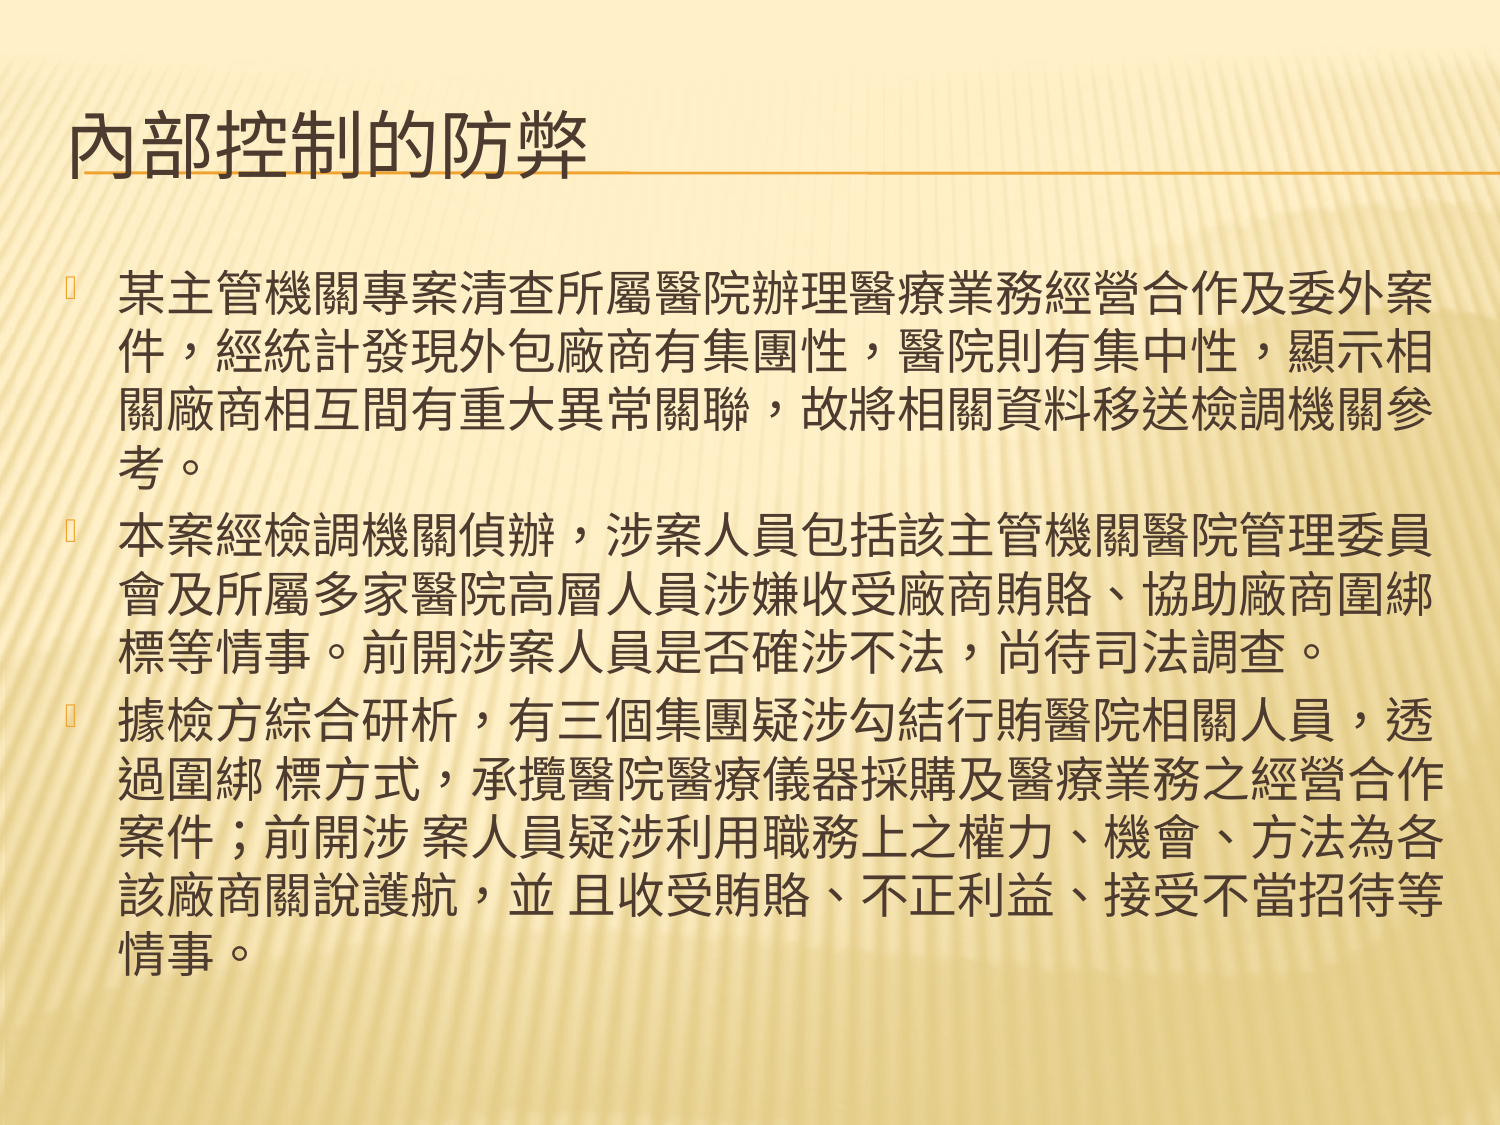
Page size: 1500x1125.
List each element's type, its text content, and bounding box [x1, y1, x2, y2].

title 內部控制的防弊 [50, 75, 1475, 213]
list 某主管機關專案清查所屬醫院辦理醫療業務經營合作及委外案件，經統計發現外包廠商有集團性，醫院則有集中性，顯示相關廠商相互間有重大異常關聯，故將相關資料移送檢調機關參考。 本案經檢調機關偵辦，涉案人員包括該主管機關醫院管理委員會及所屬多家醫院高層人員涉嫌收受廠商賄賂、協助廠商圍綁標等情事。前開涉案人員是否確涉不法，尚待司法調查。 據檢方綜合研析，有三個集團疑涉勾結行賄醫院相關人員，透過圍綁 標方式，承攬醫院醫療儀器採購及醫療業務之經營合作案件；前開涉 案人員疑涉利用職務上之權力、機會、方法為各該廠商關說護航，並 且收受賄賂、不正利益、接受不當招待等情事。 [50, 254, 1475, 998]
